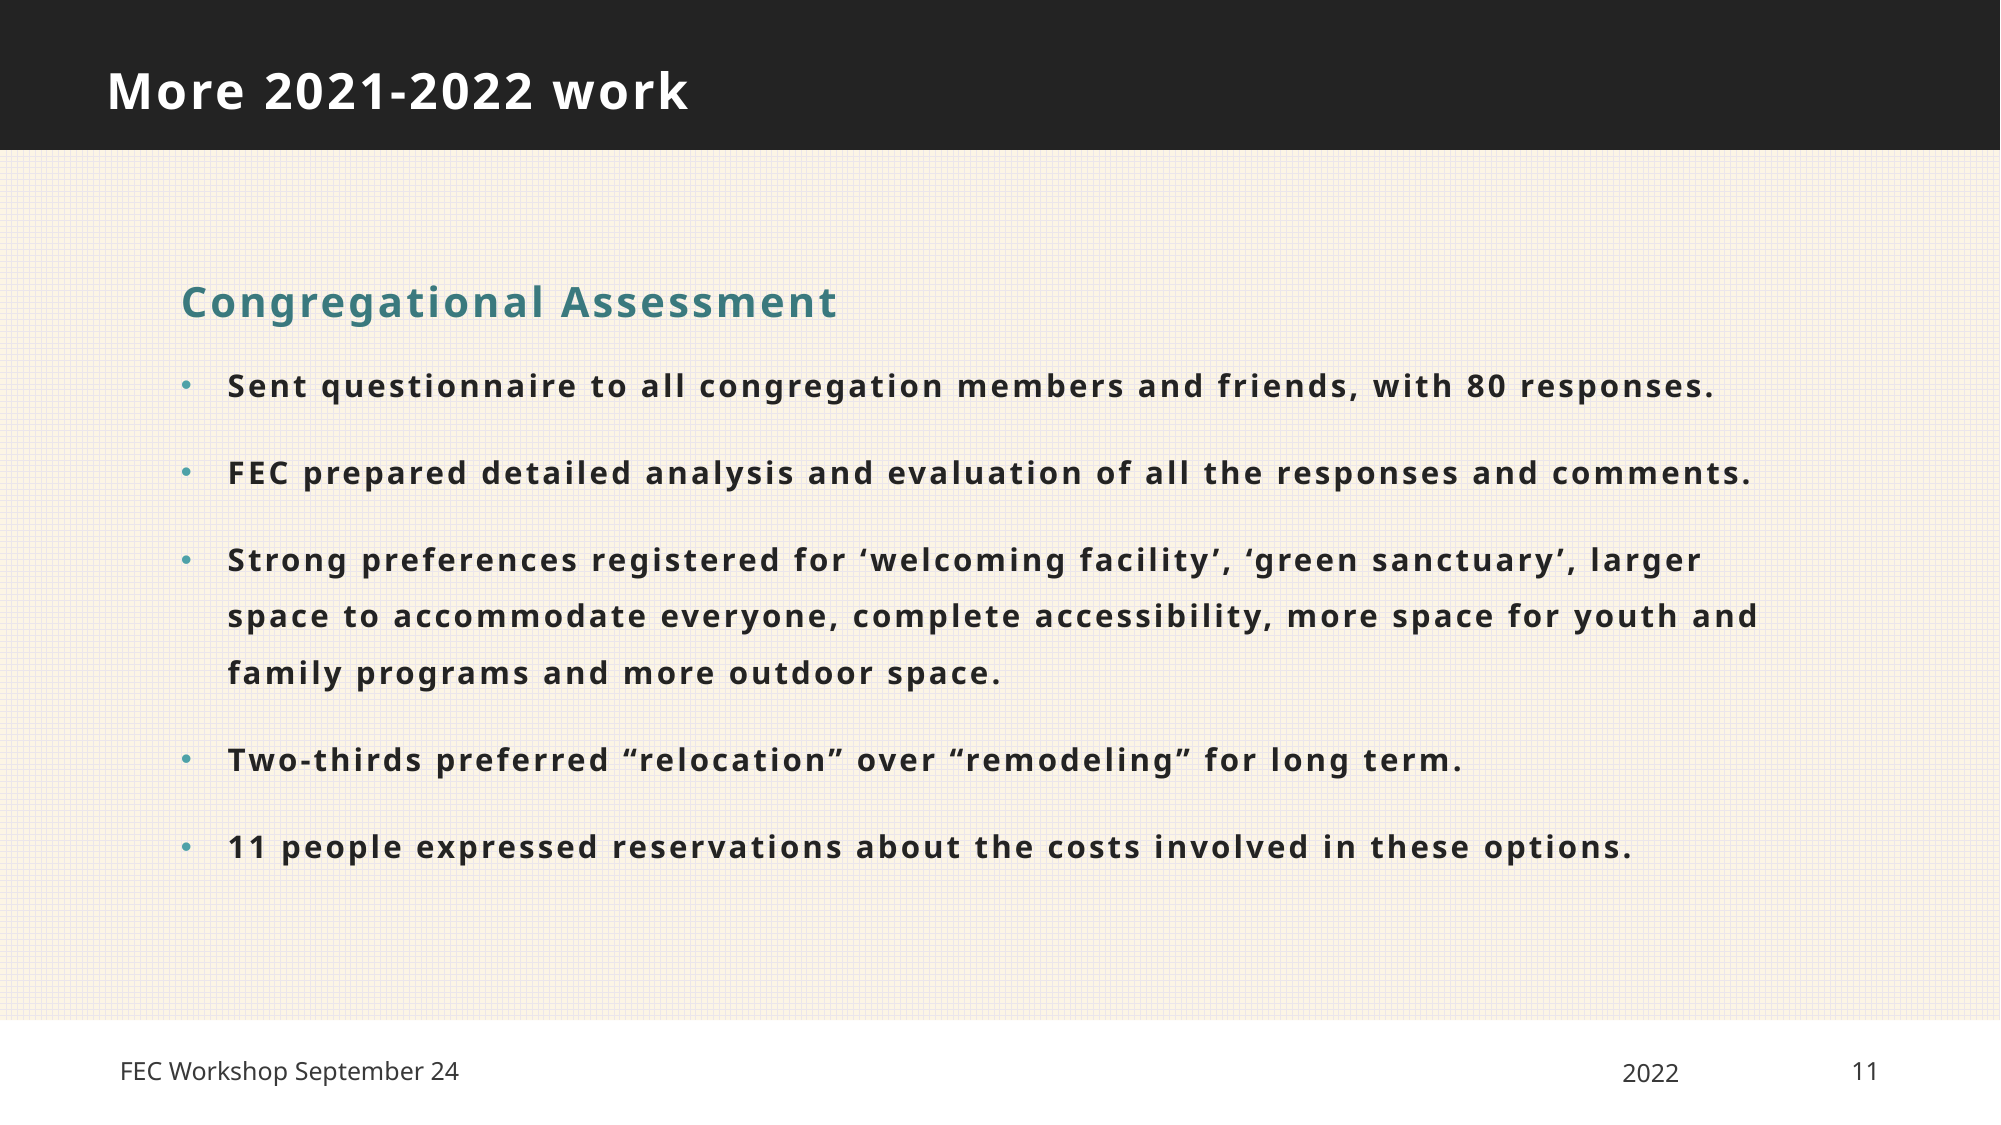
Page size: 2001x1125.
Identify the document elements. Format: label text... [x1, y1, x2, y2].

slide_number 11 [1756, 1042, 1896, 1103]
list Congregational Assessment [165, 243, 942, 320]
list Sent questionnaire to all congregation members and friends, with 80 responses. FEC prepared detailed analysis and evaluation of all the responses and comments. Strong preferences registered for ‘welcoming facility’, ‘green sanctuary’, larger space to accommodate everyone, complete accessibility, more space for youth and family programs and more outdoor space. Two-thirds preferred “relocation” over “remodeling” for long term. 11 people expressed reservations about the costs involved in these options. [165, 339, 1835, 975]
footer FEC Workshop September 24 [104, 1042, 1137, 1103]
slide_number 2022 [1196, 1042, 1695, 1103]
title More 2021-2022 work [88, 36, 919, 147]
